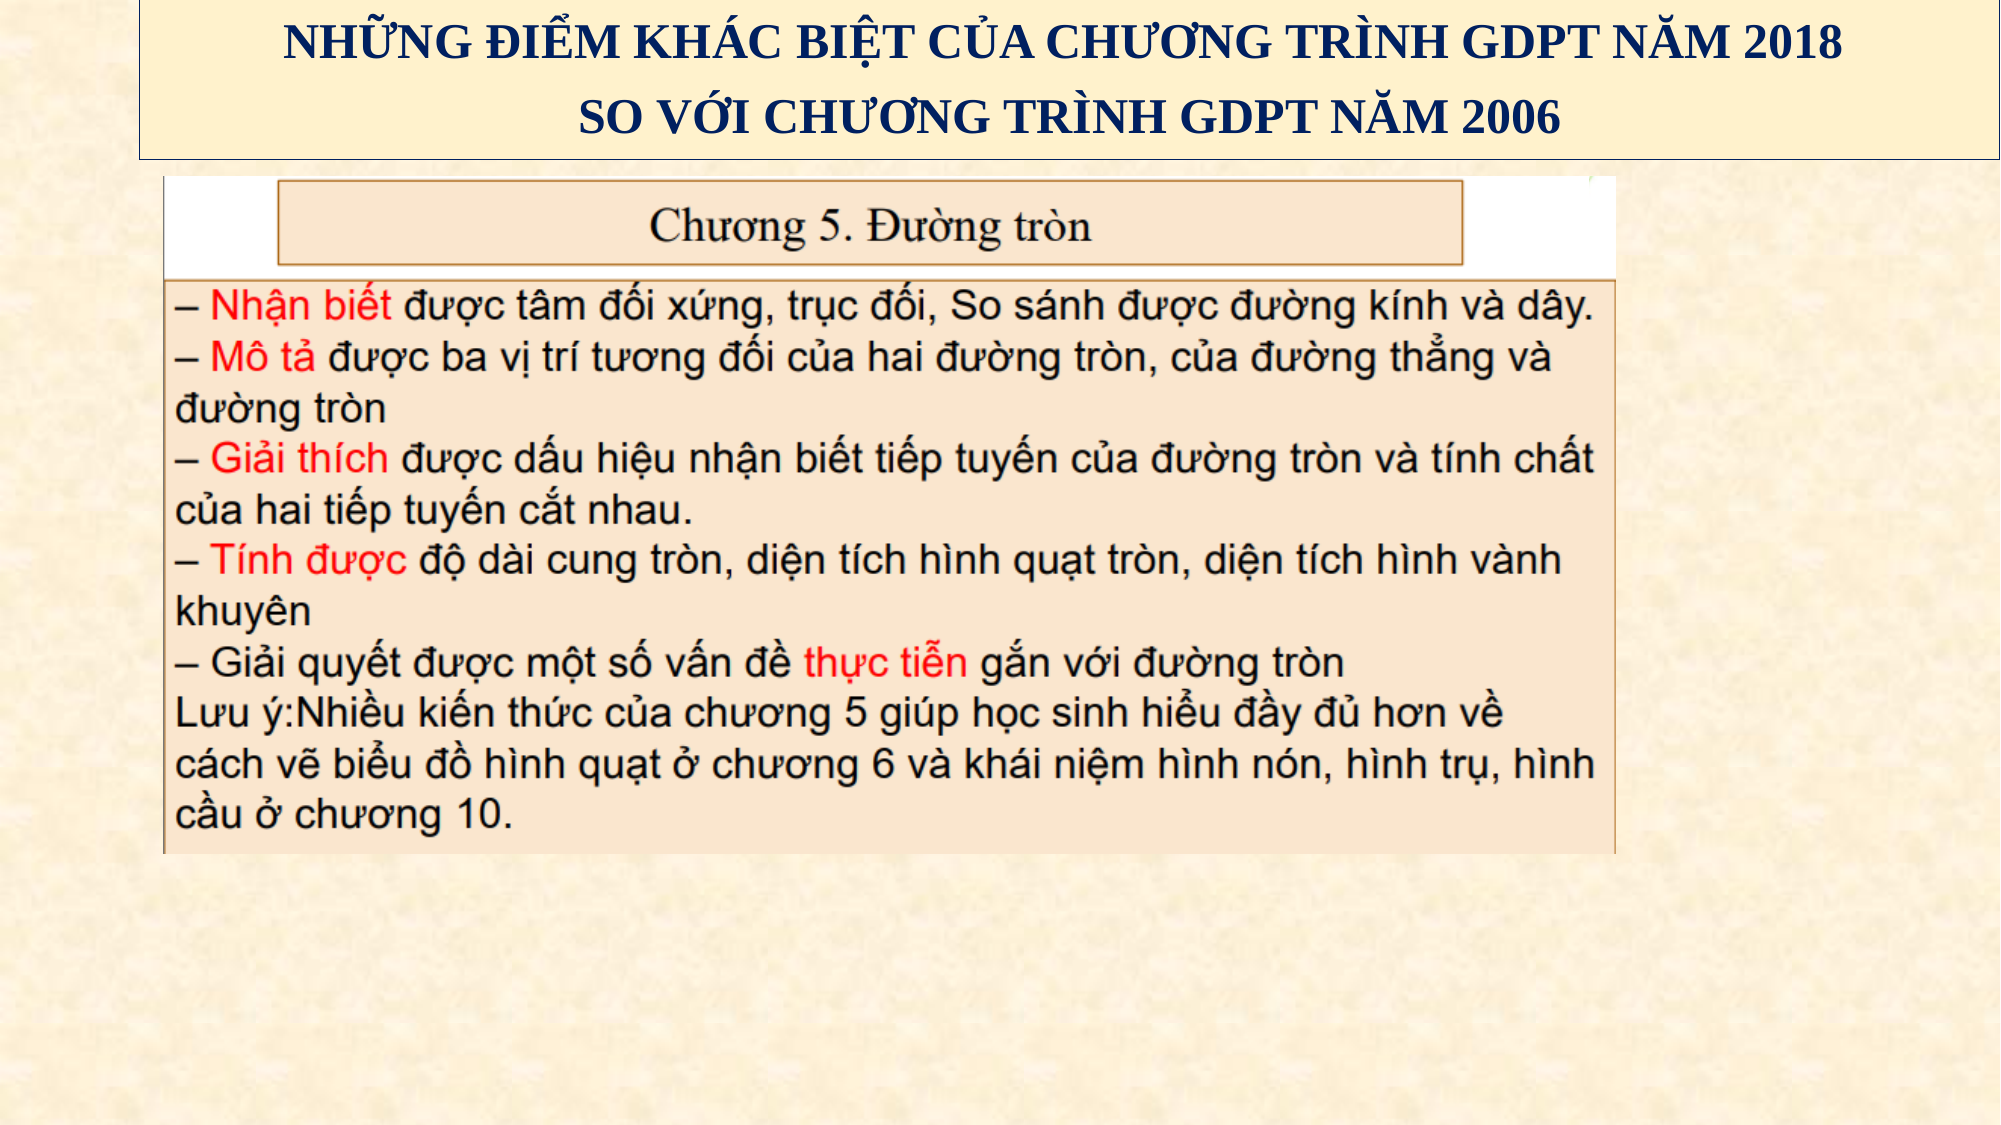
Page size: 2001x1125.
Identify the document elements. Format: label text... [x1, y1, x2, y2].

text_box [163, 176, 1616, 854]
picture [0, 0, 2001, 1125]
text_box NHỮNG ĐIỂM KHÁC BIỆT CỦA CHƯƠNG TRÌNH GDPT NĂM 2018 SO VỚI CHƯƠNG TRÌNH GDPT NĂM 2006 [139, 0, 2000, 160]
